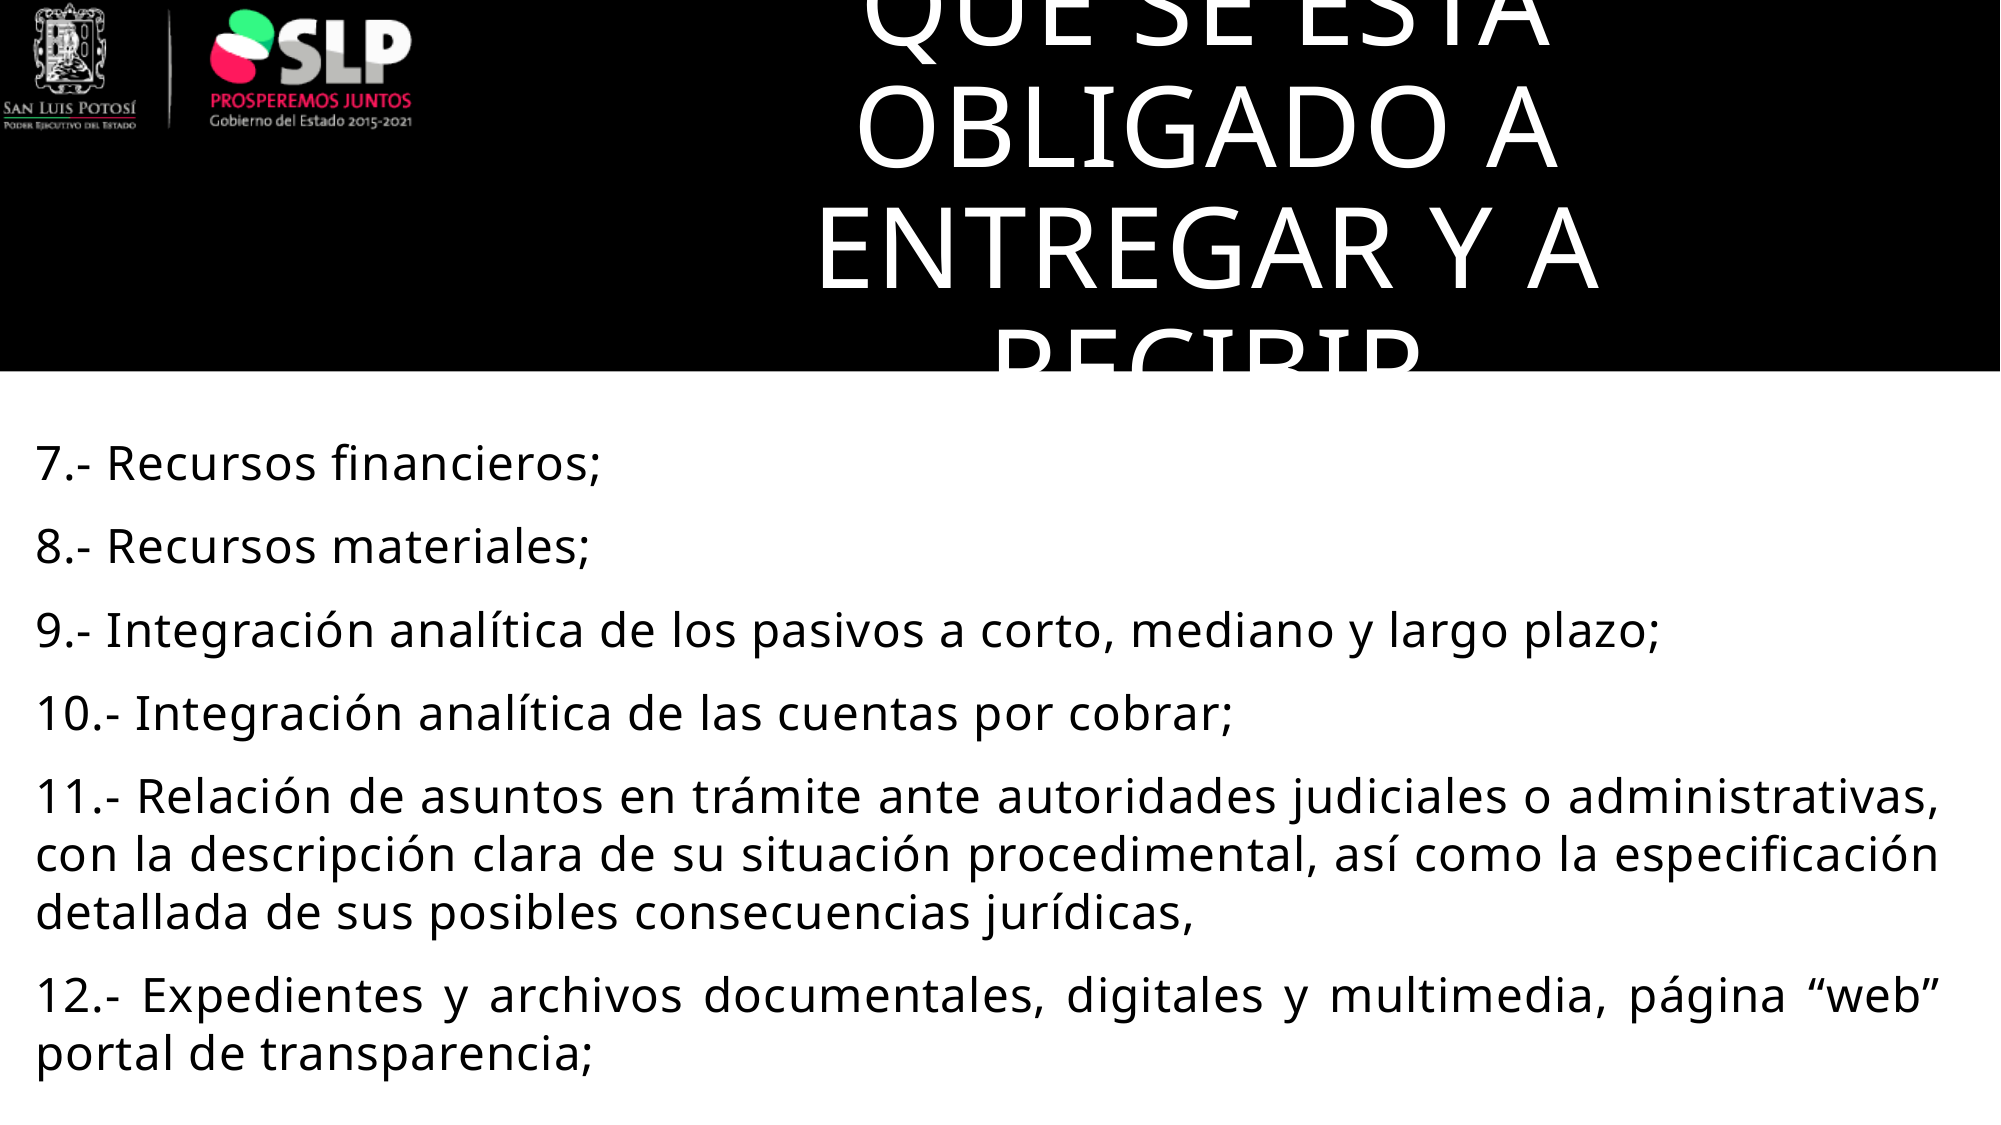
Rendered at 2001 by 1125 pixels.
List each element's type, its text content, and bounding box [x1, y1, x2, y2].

picture [3, 1, 414, 133]
title Que se esta obligado a entregar y a recibir [573, 52, 1842, 332]
list 7.- Recursos financieros; 8.- Recursos materiales; 9.- Integración analítica de los pasivos a corto, mediano y largo plazo; 10.- Integración analítica de las cuentas por cobrar; 11.- Relación de asuntos en trámite ante autoridades judiciales o administrativas, con la descripción clara de su situación procedimental, así como la especificación detallada de sus posibles consecuencias jurídicas, 12.- Expedientes y archivos documentales, digitales y multimedia, página “web” portal de transparencia; [20, 424, 1961, 1095]
